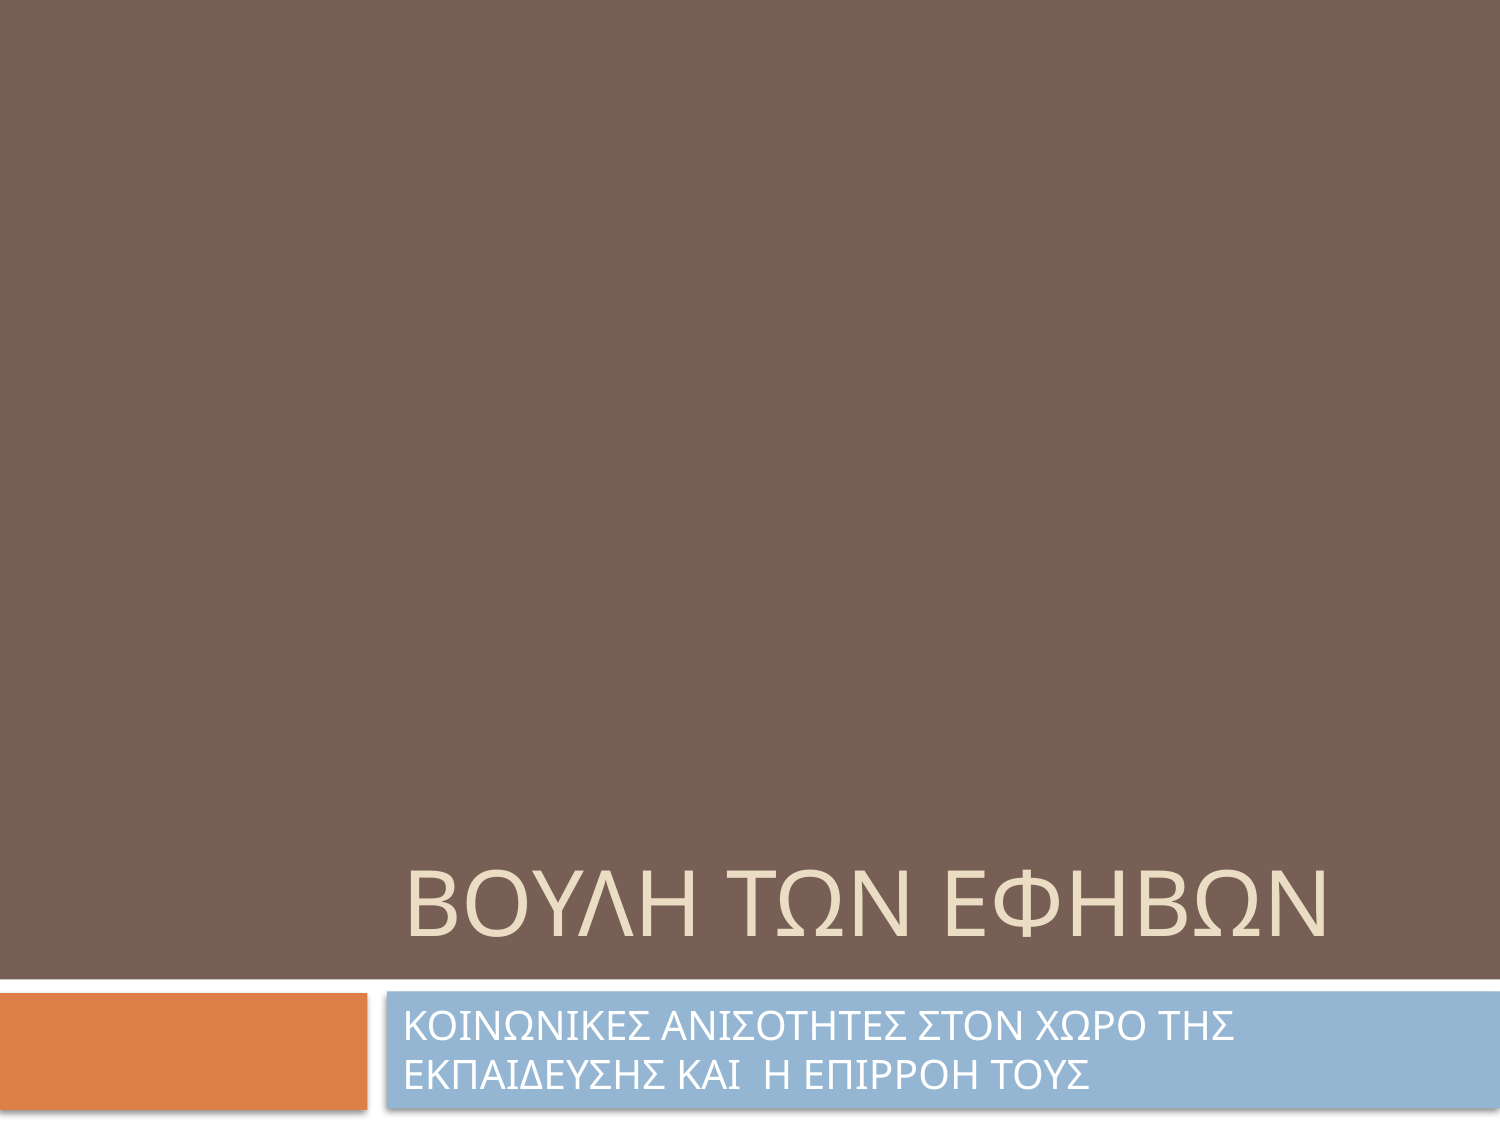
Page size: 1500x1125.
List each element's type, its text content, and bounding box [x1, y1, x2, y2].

subtitle ΚΟΙΝΩΝΙΚΕΣ ΑΝΙΣΟΤΗΤΕΣ ΣΤΟΝ ΧΩΡΟ ΤΗΣ ΕΚΠΑΙΔΕΥΣΗΣ ΚΑΙ Η ΕΠΙΡΡΟΗ ΤΟΥΣ [387, 992, 1488, 1105]
title ΒΟΥΛΗ ΤΩΝ ΕΦΗΒΩΝ [387, 662, 1450, 963]
